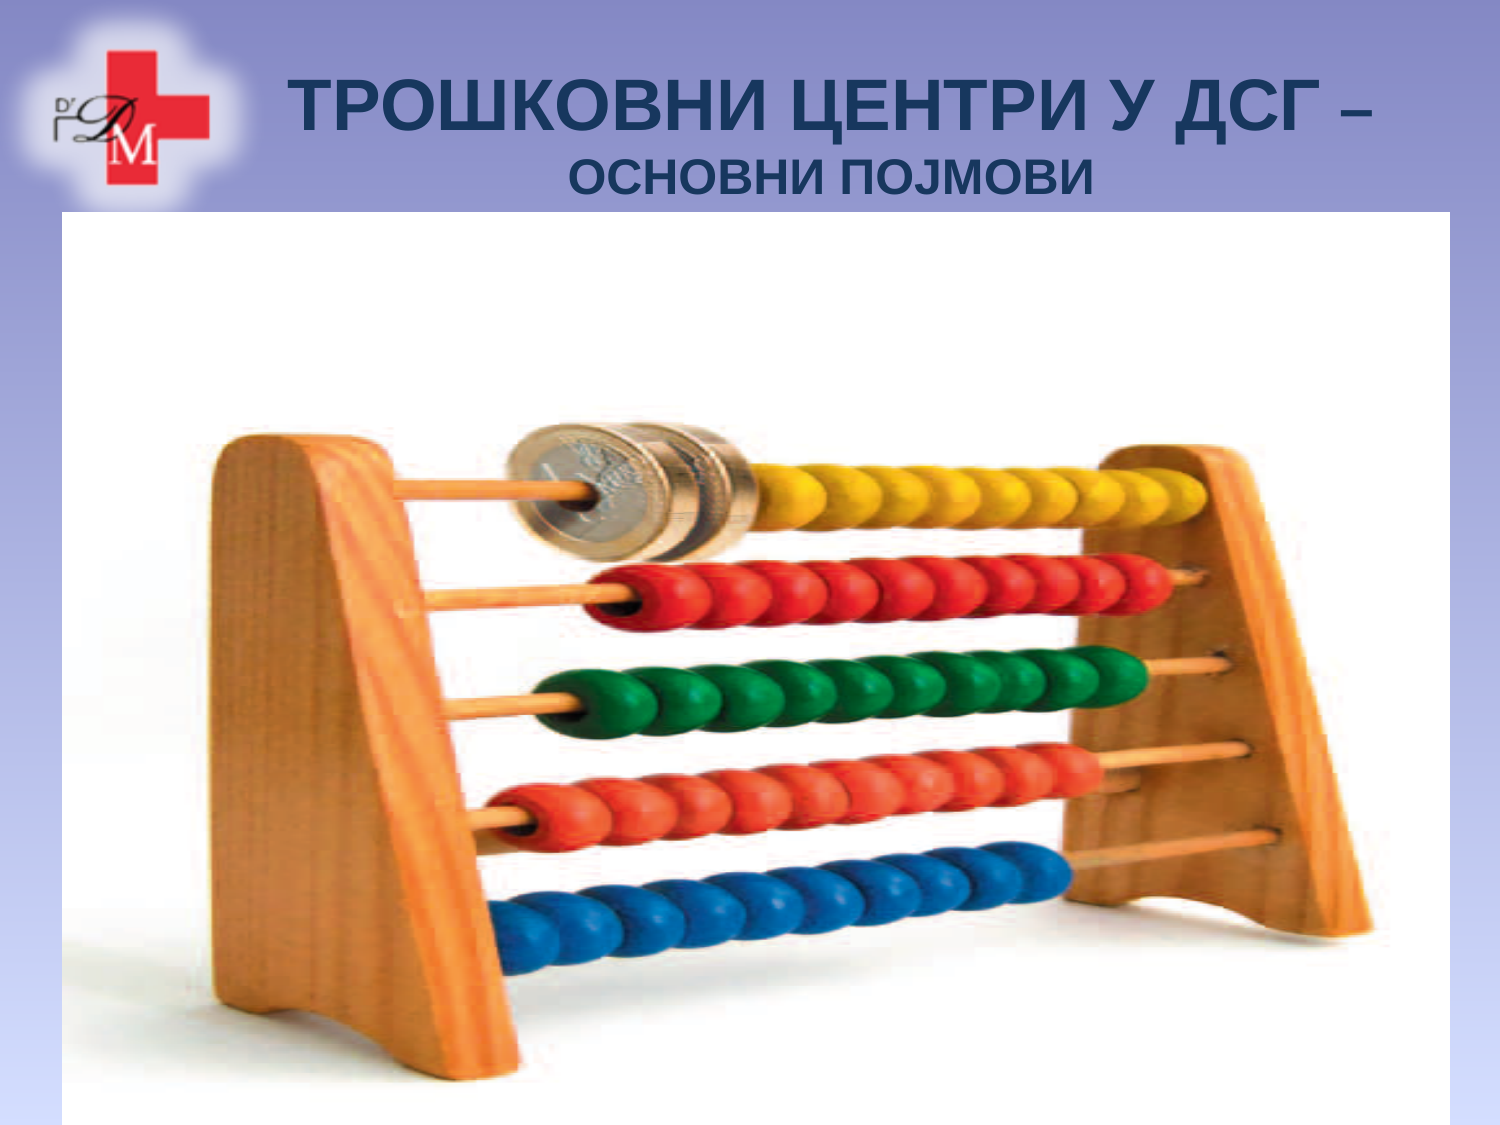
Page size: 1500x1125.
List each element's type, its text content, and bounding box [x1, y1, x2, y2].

text_box ТРОШКОВНИ ЦЕНТРИ У ДСГ – ОСНОВНИ ПОЈМОВИ [268, 49, 1425, 210]
picture [0, 0, 1451, 1125]
